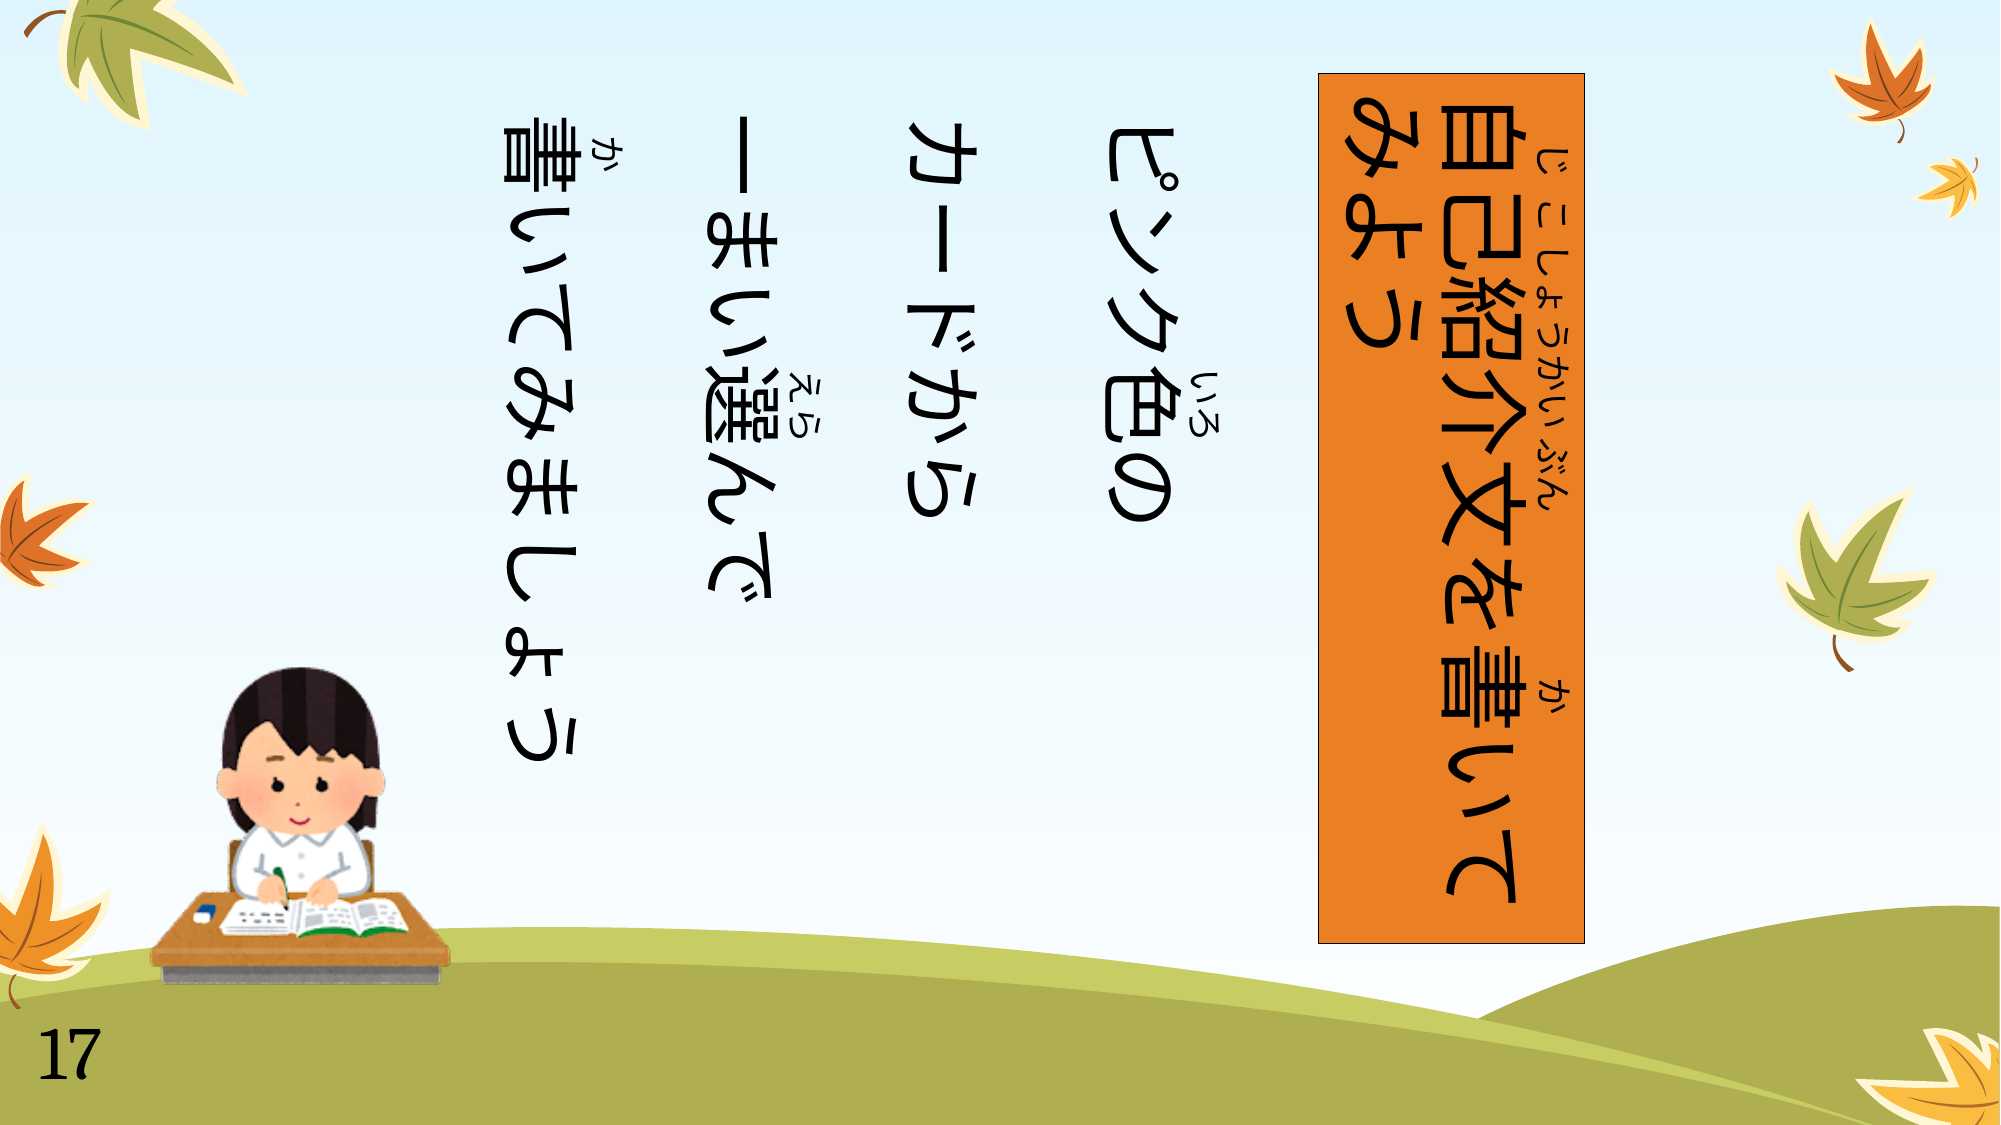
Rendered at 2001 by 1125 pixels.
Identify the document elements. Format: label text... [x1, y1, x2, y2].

text_box えら [760, 354, 837, 471]
picture [138, 666, 463, 990]
text_box 自己紹介文を書いて みよう [1318, 73, 1585, 944]
text_box いろ [1161, 353, 1237, 471]
text_box か [563, 120, 639, 195]
text_box ピンク色の カードから 一まい選んで 書いてみましょう [60, 99, 1303, 788]
text_box か [1509, 663, 1586, 738]
text_box じ こ しょうかい ぶん [1509, 126, 1585, 559]
text_box 17 [25, 996, 139, 1102]
